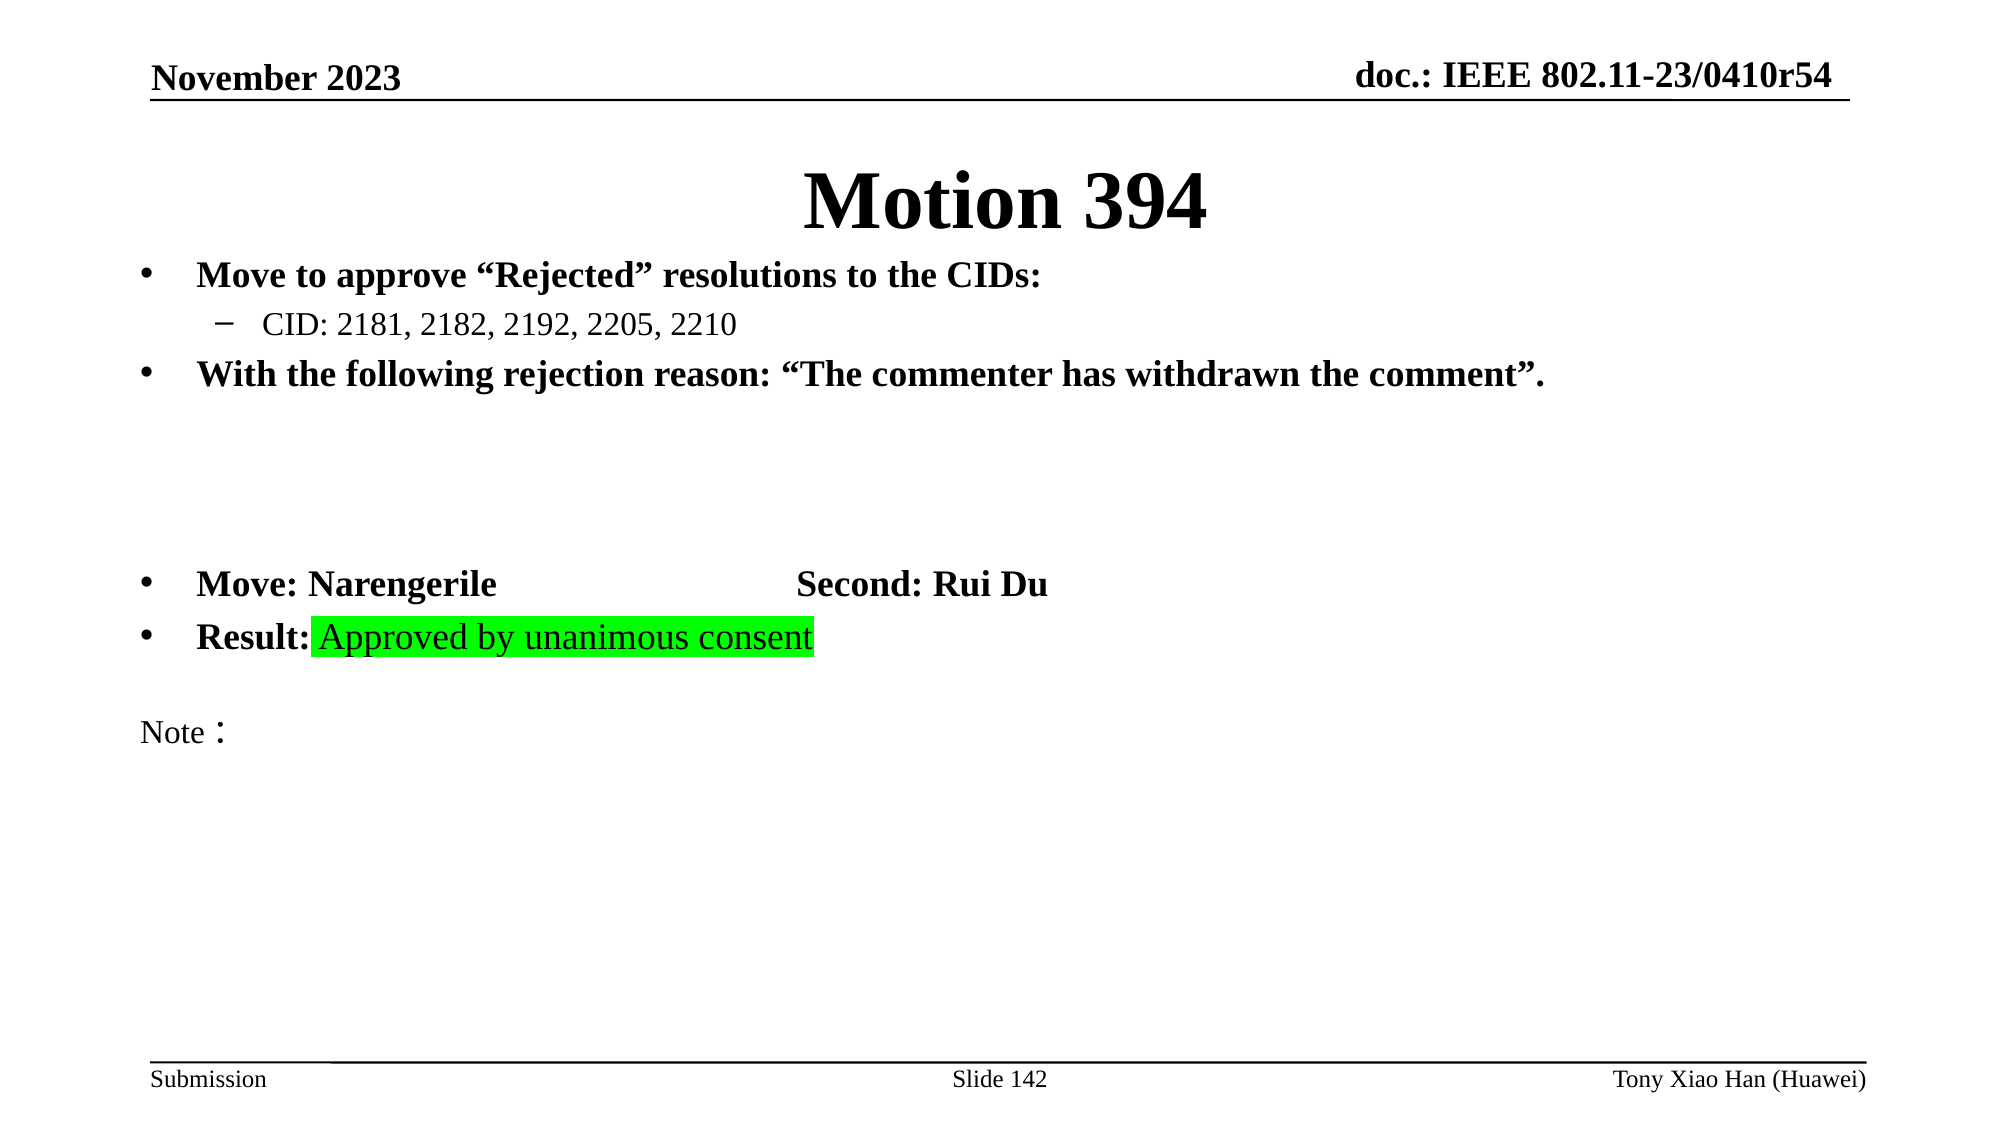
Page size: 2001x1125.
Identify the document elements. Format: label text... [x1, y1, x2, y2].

text_box Motion 394 [368, 137, 1644, 212]
text_box Move to approve “Rejected” resolutions to the CIDs: CID: 2181, 2182, 2192, 2205, 2210 With the following rejection reason: “The commenter has withdrawn the comment”. Move: Narengerile Second: Rui Du Result: Approved by unanimous consent Note： [125, 212, 1888, 900]
